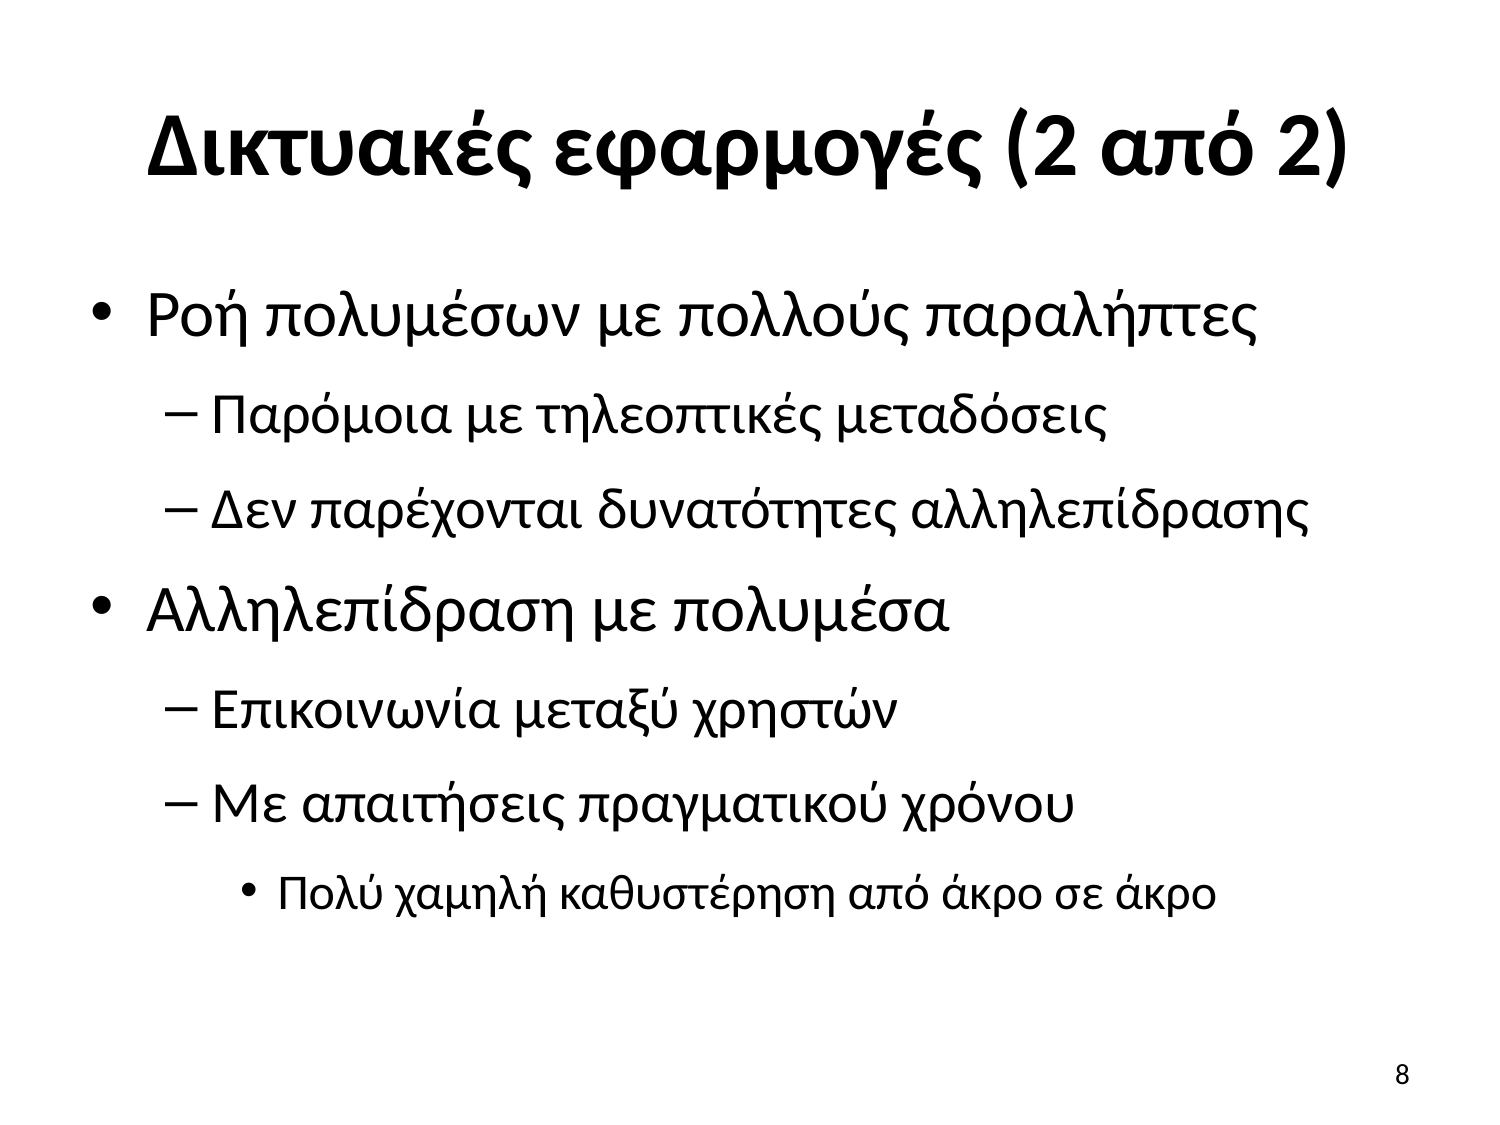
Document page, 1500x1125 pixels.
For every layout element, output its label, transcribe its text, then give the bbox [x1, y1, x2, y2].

title Δικτυακές εφαρμογές (2 από 2) [75, 45, 1425, 233]
list Ροή πολυμέσων με πολλούς παραλήπτες Παρόμοια με τηλεοπτικές μεταδόσεις Δεν παρέχονται δυνατότητες αλληλεπίδρασης Αλληλεπίδραση με πολυμέσα Επικοινωνία μεταξύ χρηστών Με απαιτήσεις πραγματικού χρόνου Πολύ χαμηλή καθυστέρηση από άκρο σε άκρο [75, 262, 1425, 1005]
slide_number 8 [1074, 1042, 1425, 1103]
